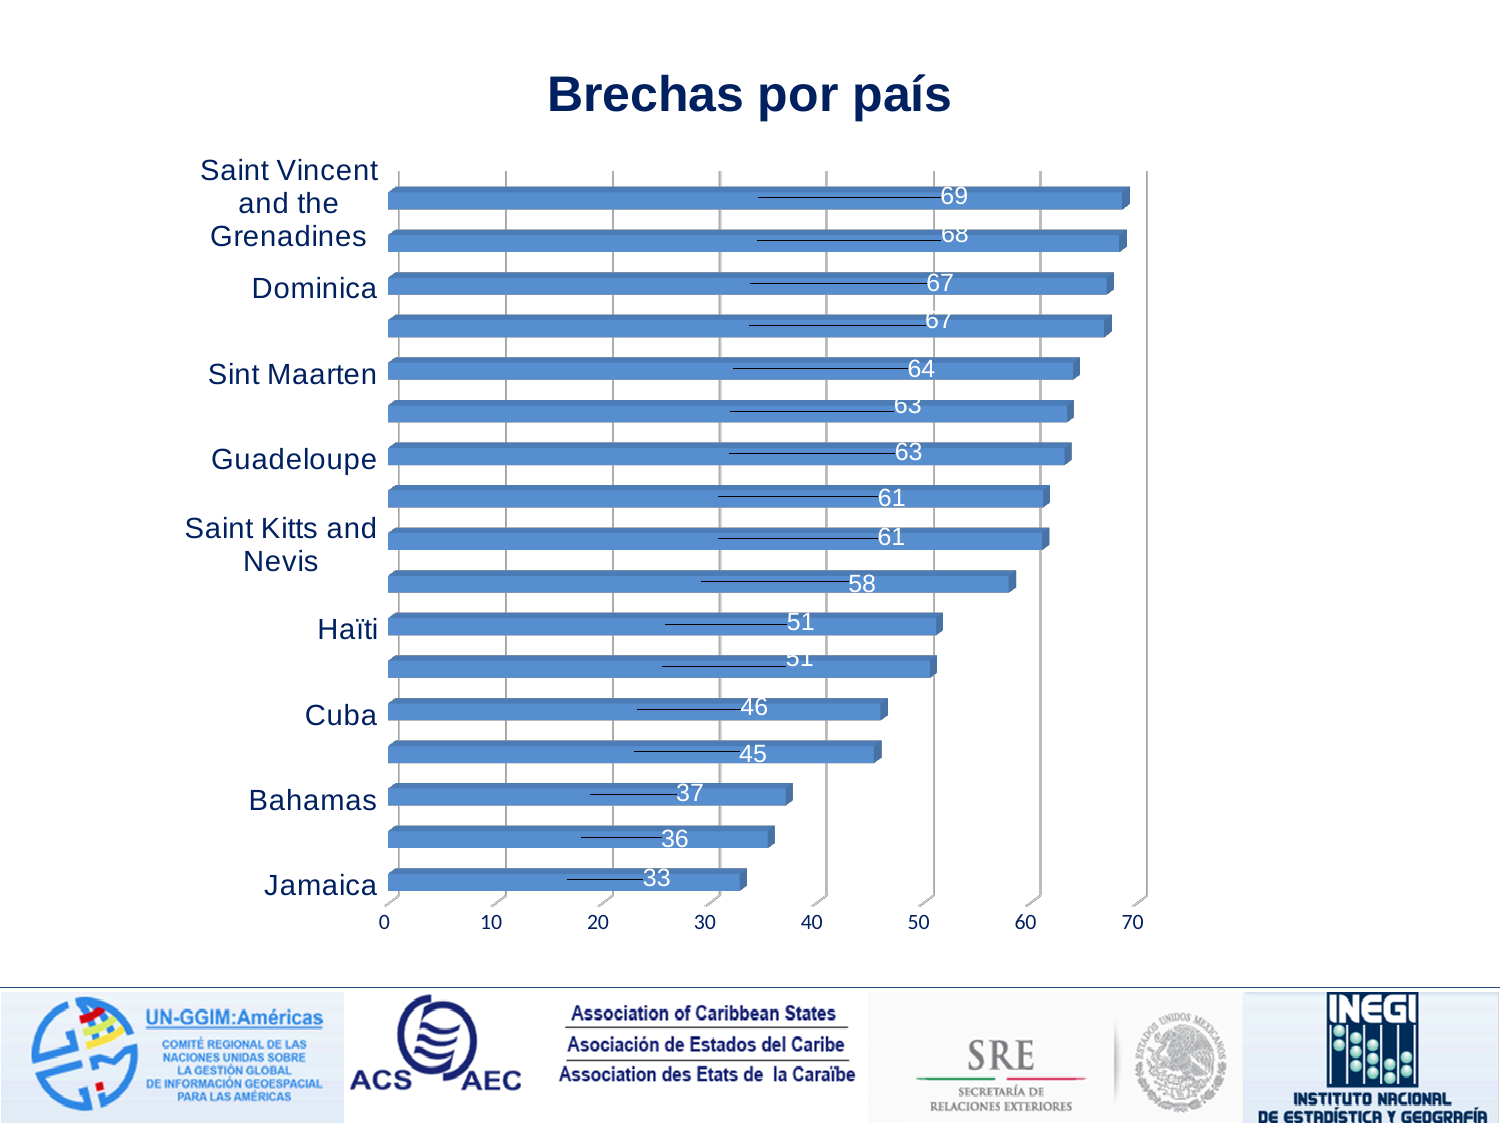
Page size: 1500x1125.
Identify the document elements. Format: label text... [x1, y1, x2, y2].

title Brechas por país [75, 45, 1425, 138]
picture [0, 991, 1499, 1125]
chart [182, 136, 1176, 953]
